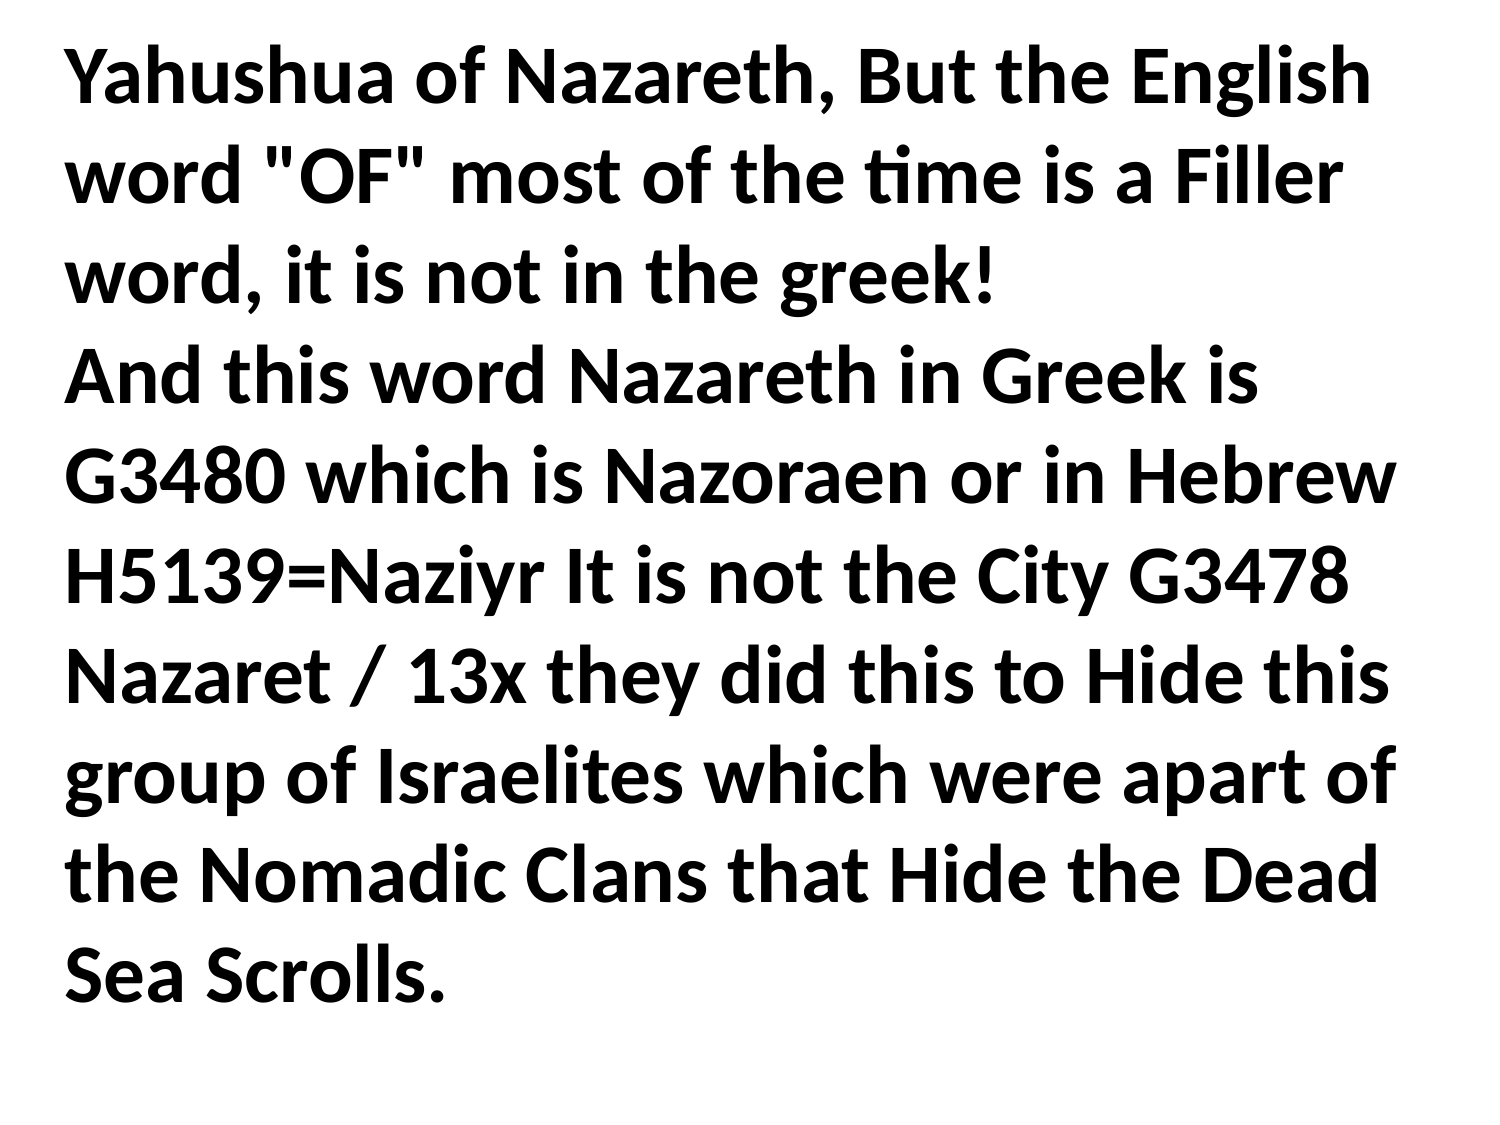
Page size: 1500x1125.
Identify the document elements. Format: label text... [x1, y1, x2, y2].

text_box Yahushua of Nazareth, But the English word "OF" most of the time is a Filler word, it is not in the greek! And this word Nazareth in Greek is G3480 which is Nazoraen or in Hebrew H5139=Naziyr It is not the City G3478 Nazaret / 13x they did this to Hide this group of Israelites which were apart of the Nomadic Clans that Hide the Dead Sea Scrolls. [49, 12, 1463, 1027]
